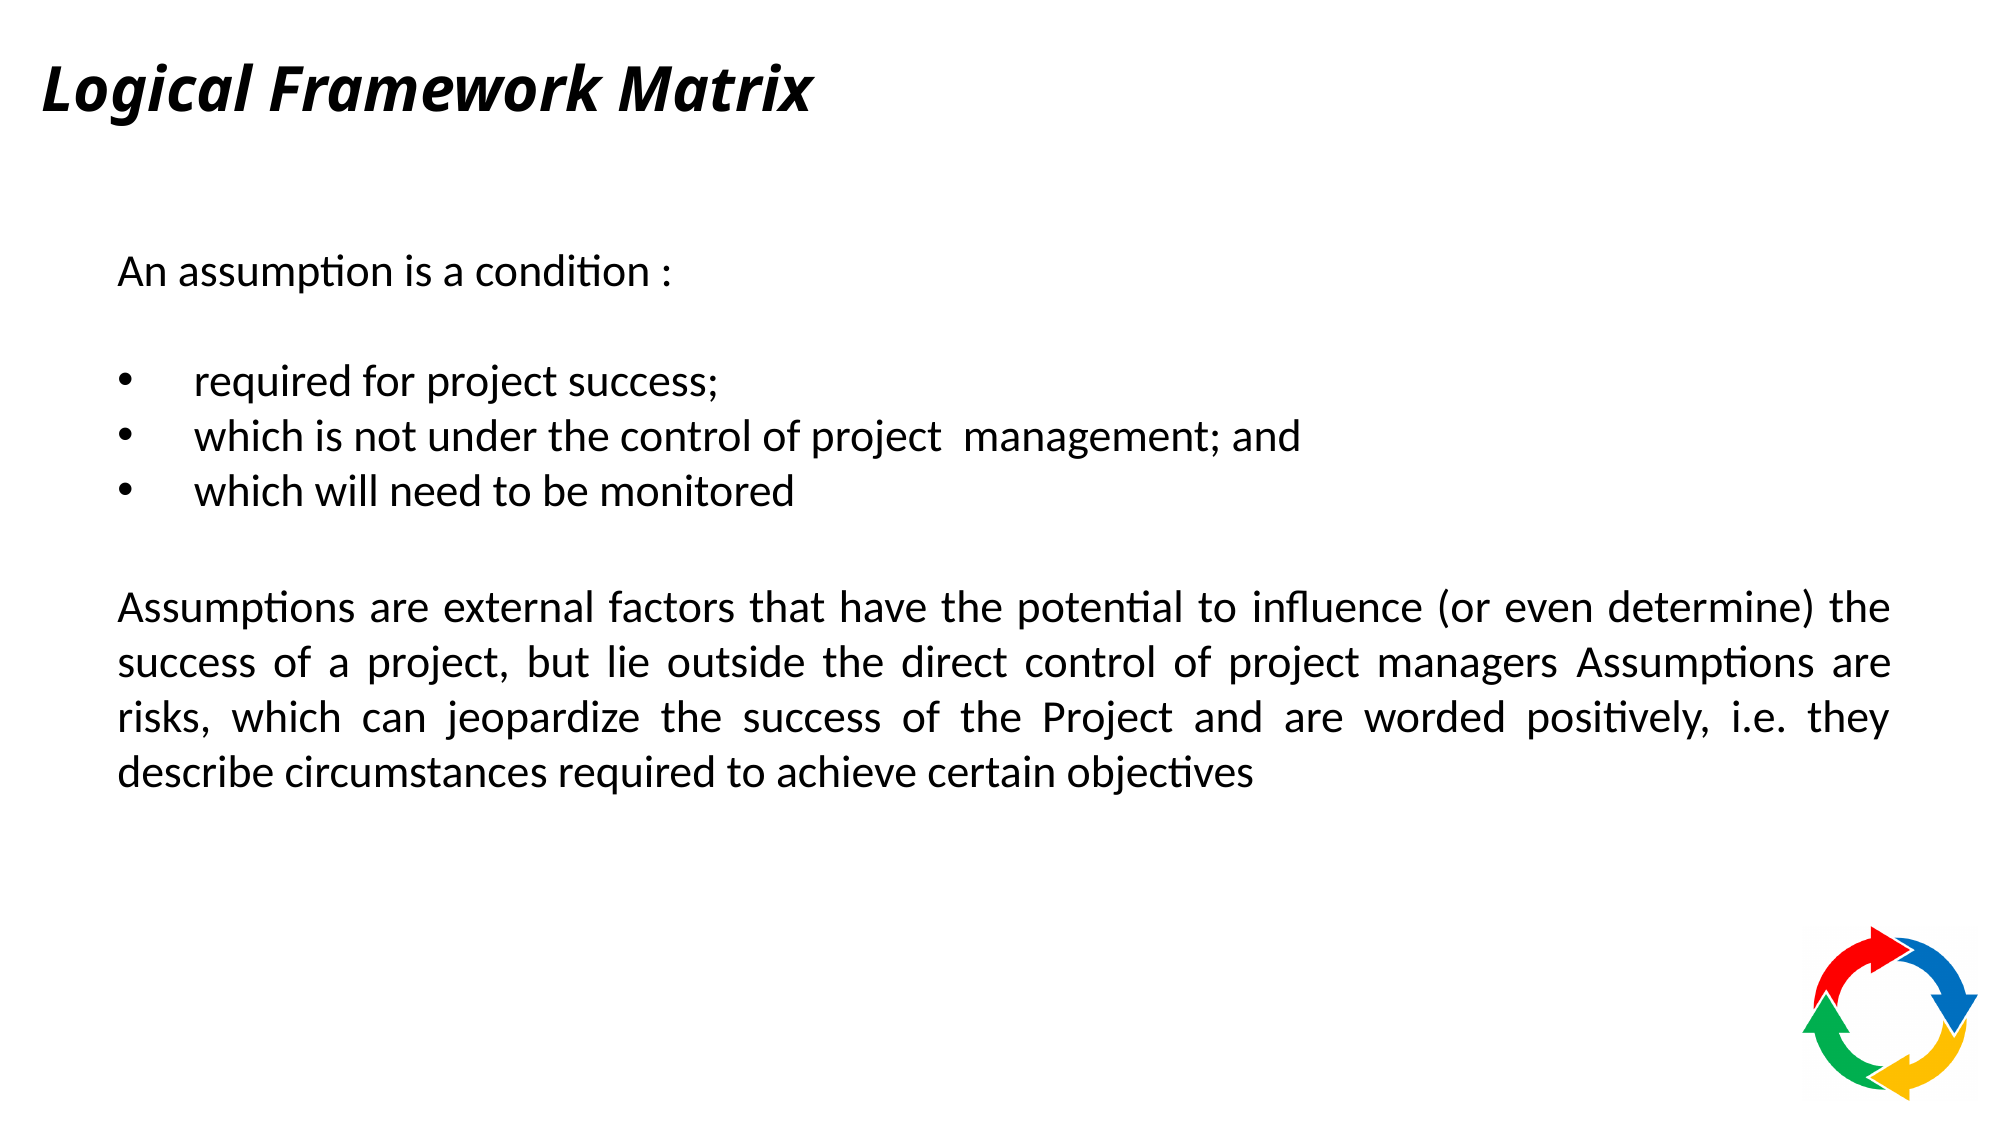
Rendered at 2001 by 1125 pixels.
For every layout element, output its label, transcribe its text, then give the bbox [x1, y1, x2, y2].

text_box An assumption is a condition : required for project success; which is not under the control of project management; and which will need to be monitored [102, 233, 1741, 569]
text_box Assumptions are external factors that have the potential to influence (or even determine) the success of a project, but lie outside the direct control of project managers Assumptions are risks, which can jeopardize the success of the Project and are worded positively, i.e. they describe circumstances required to achieve certain objectives [102, 569, 1907, 804]
text_box Logical Framework Matrix [26, 41, 1026, 132]
picture [1802, 926, 1978, 1101]
